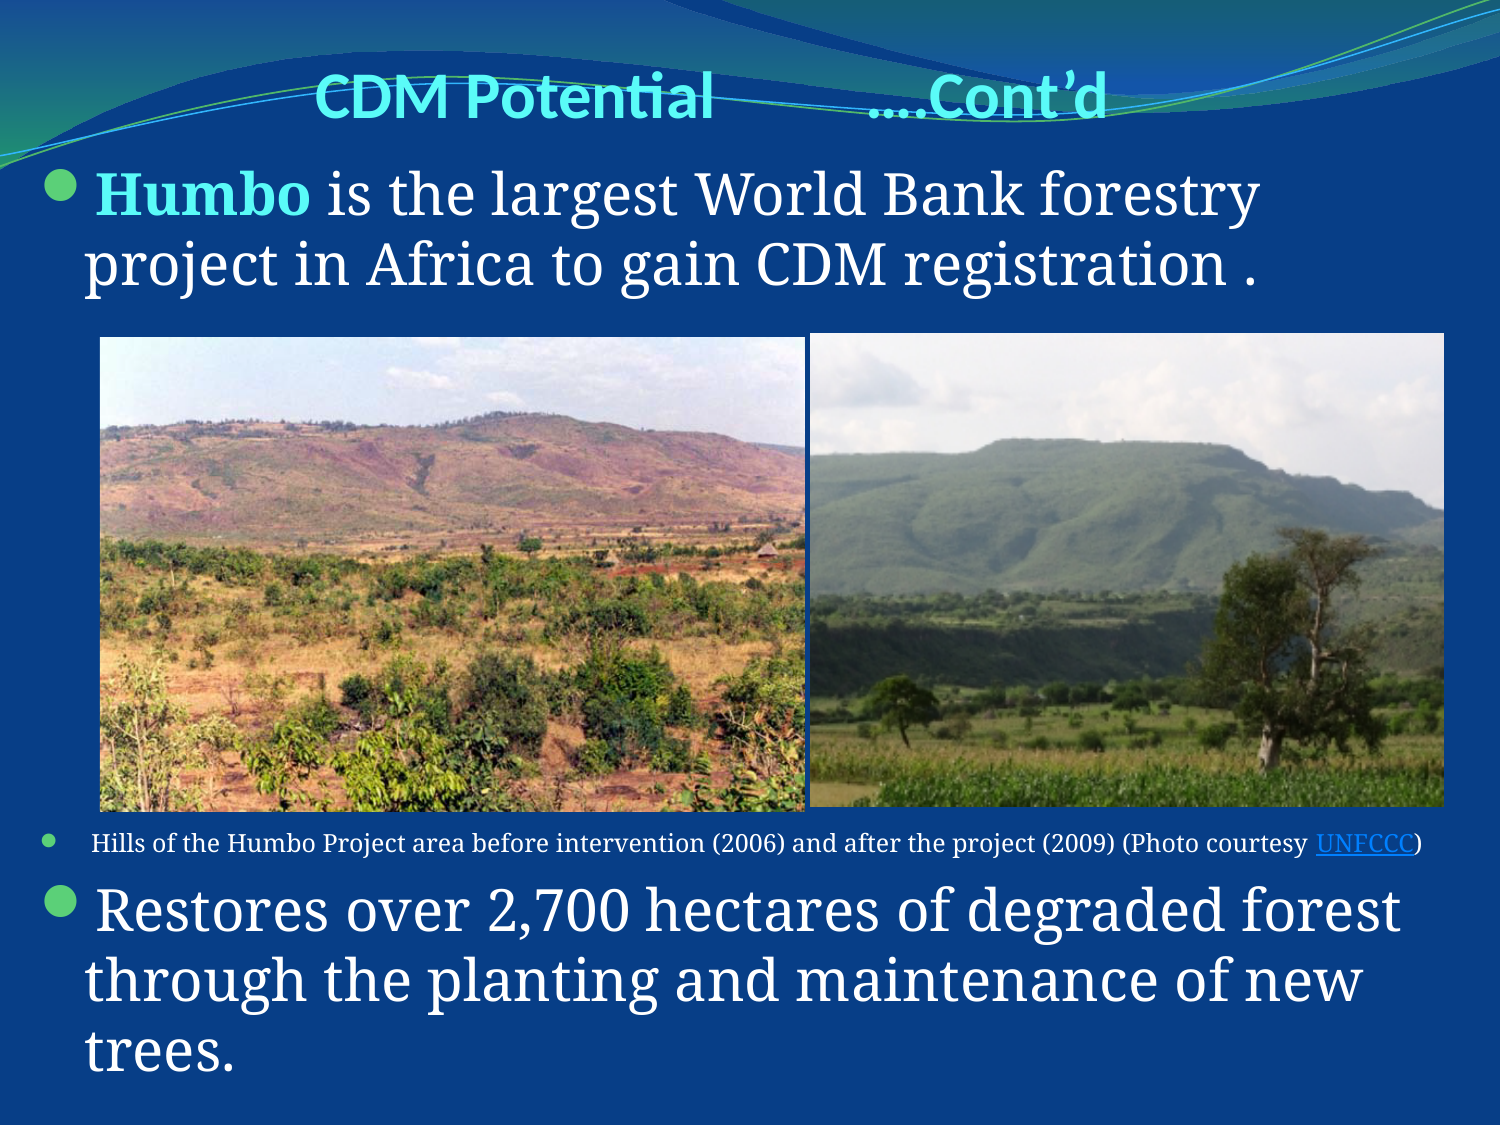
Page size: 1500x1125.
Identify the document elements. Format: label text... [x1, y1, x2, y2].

title CDM Potential ….Cont’d [37, 4, 1388, 133]
picture [809, 332, 1445, 808]
picture [99, 337, 806, 812]
list Humbo is the largest World Bank forestry project in Africa to gain CDM registration . Hills of the Humbo Project area before intervention (2006) and after the project (2009) (Photo courtesy UNFCCC) Restores over 2,700 hectares of degraded forest through the planting and maintenance of new trees. [24, 149, 1463, 1088]
